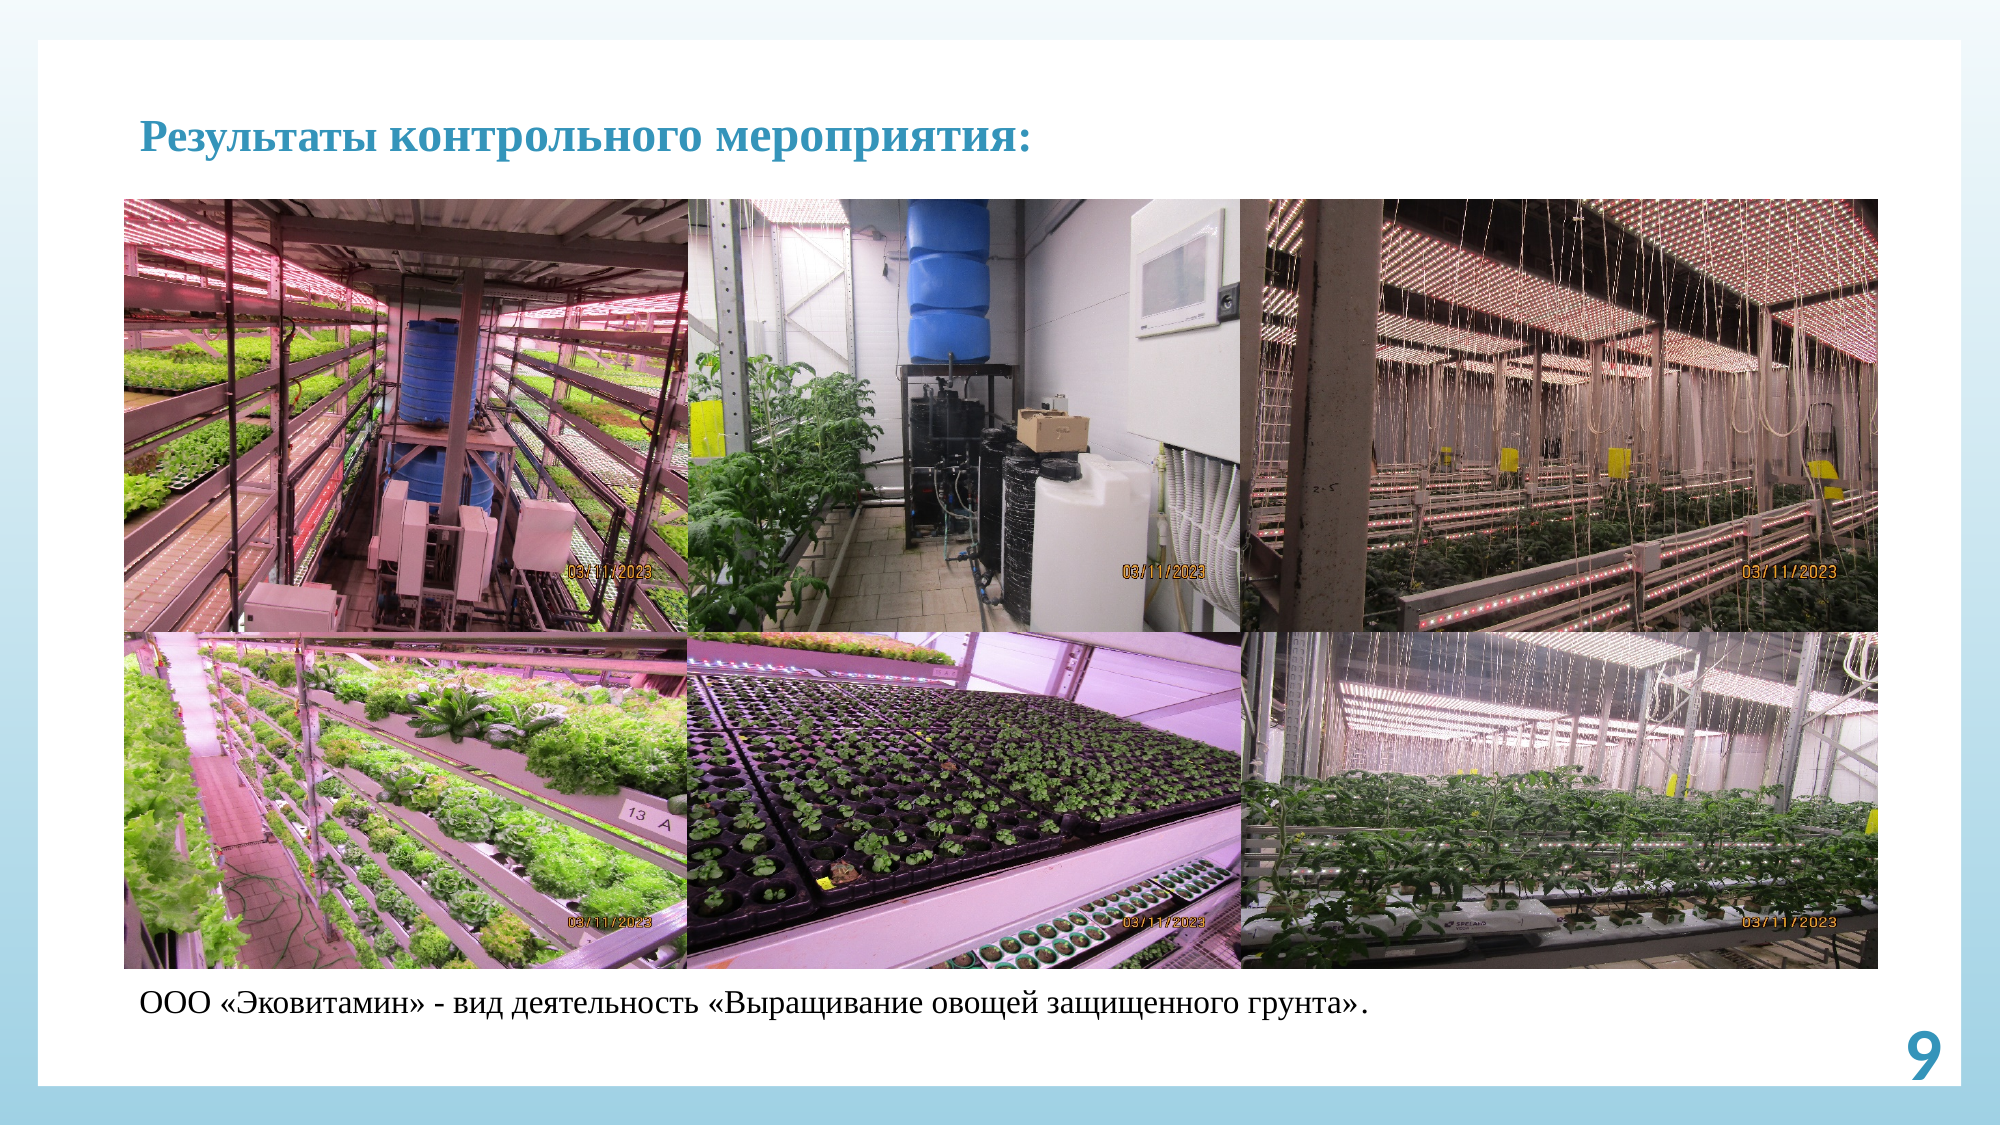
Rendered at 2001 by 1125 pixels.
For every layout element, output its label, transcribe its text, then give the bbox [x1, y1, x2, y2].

text_box ООО «Эковитамин» - вид деятельность «Выращивание овощей защищенного грунта». [124, 977, 1878, 1028]
picture [124, 199, 1878, 969]
text_box [86, 224, 1833, 1051]
slide_number 9 [1530, 1020, 1958, 1081]
title Результаты контрольного мероприятия: [124, 69, 1907, 200]
